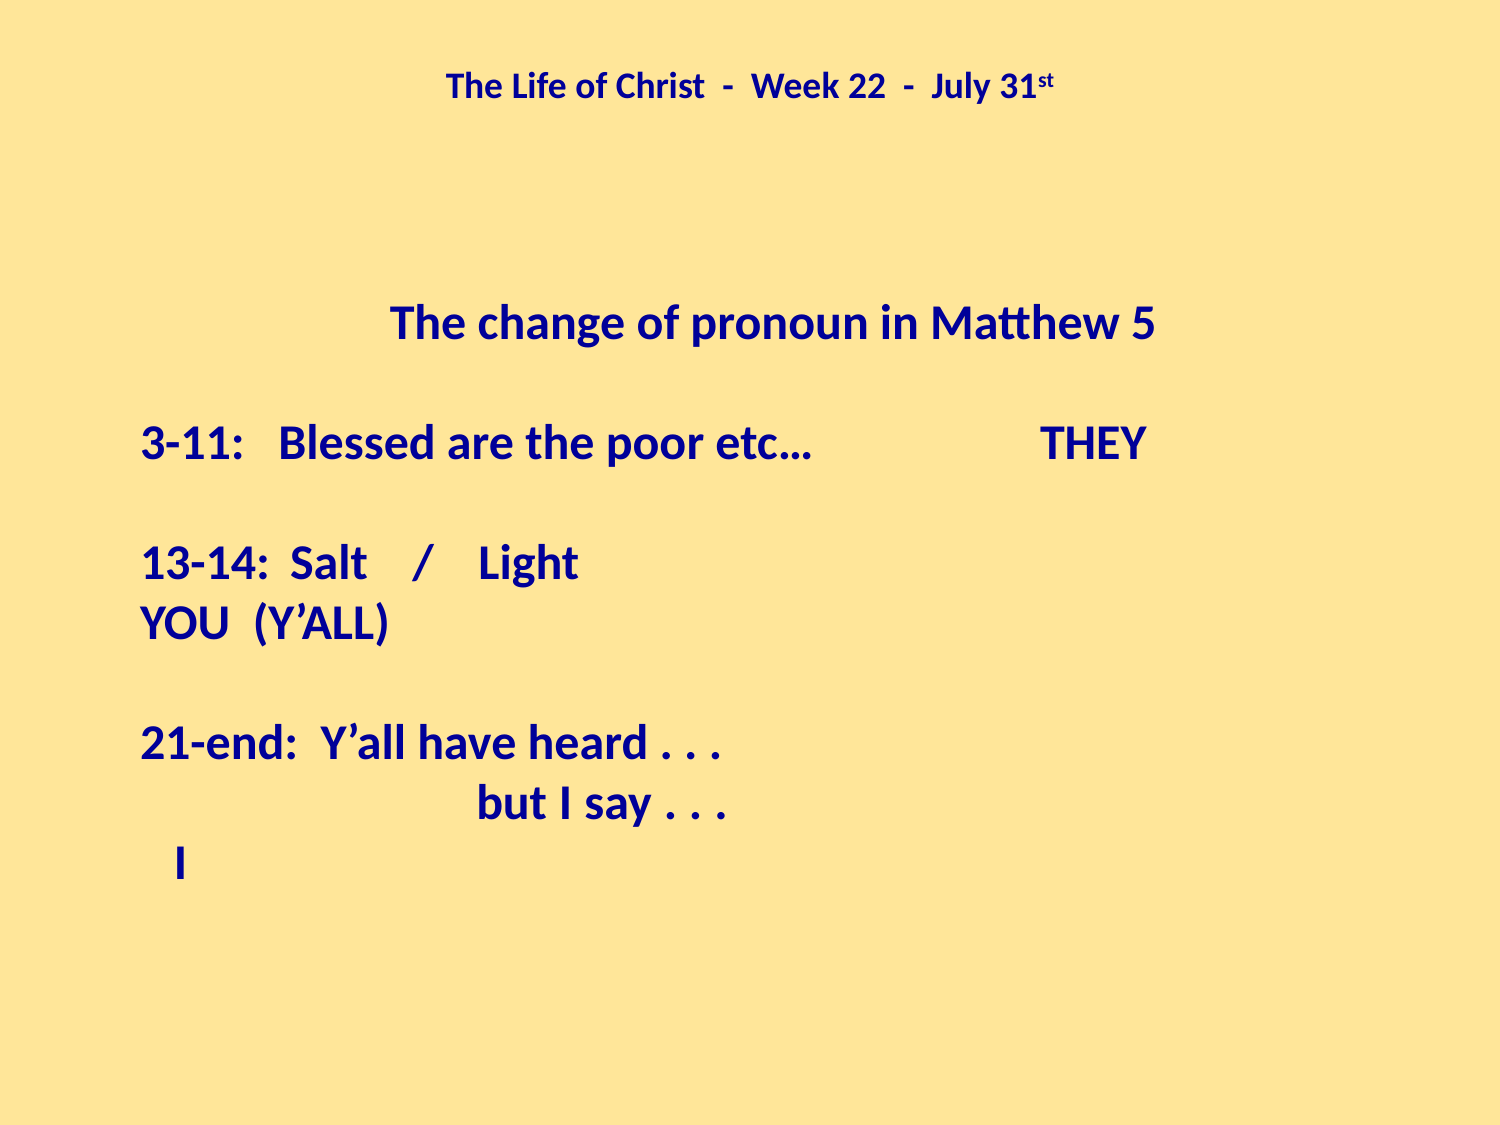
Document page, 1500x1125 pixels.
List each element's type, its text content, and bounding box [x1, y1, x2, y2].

text_box The change of pronoun in Matthew 5 3-11: Blessed are the poor etc… THEY 13-14: Salt / Light YOU (Y’ALL) 21-end: Y’all have heard . . . but I say . . . I [125, 282, 1422, 1048]
text_box The Life of Christ - Week 22 - July 31st [101, 53, 1398, 159]
